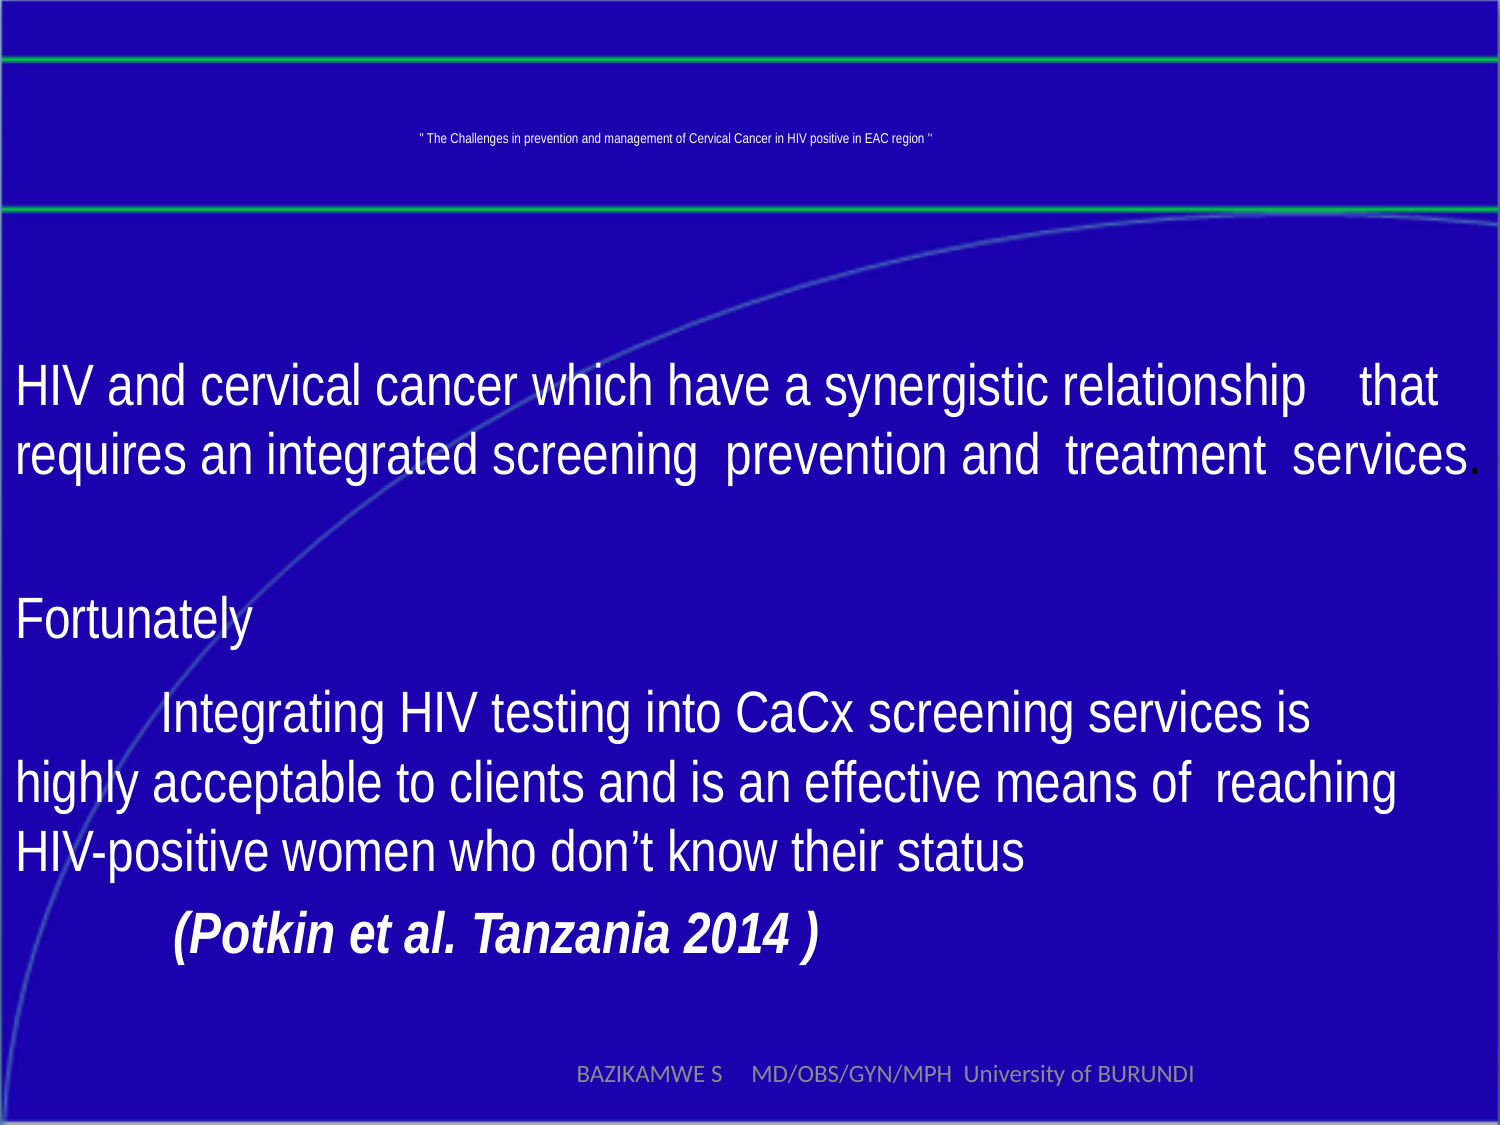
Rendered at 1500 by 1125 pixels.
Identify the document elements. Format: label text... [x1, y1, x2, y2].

title '' The Challenges in prevention and management of Cervical Cancer in HIV positive in EAC region '‘ [0, 35, 1353, 235]
picture [0, 0, 1500, 257]
subtitle HIV and cervical cancer which have a synergistic relationship that requires an integrated screening prevention and treatment services. Fortunately Integrating HIV testing into CaCx screening services is highly acceptable to clients and is an effective means of reaching HIV-positive women who don’t know their status (Potkin et al. Tanzania 2014 ) [0, 257, 1500, 1125]
footer BAZIKAMWE S MD/OBS/GYN/MPH University of BURUNDI [512, 1042, 1266, 1103]
